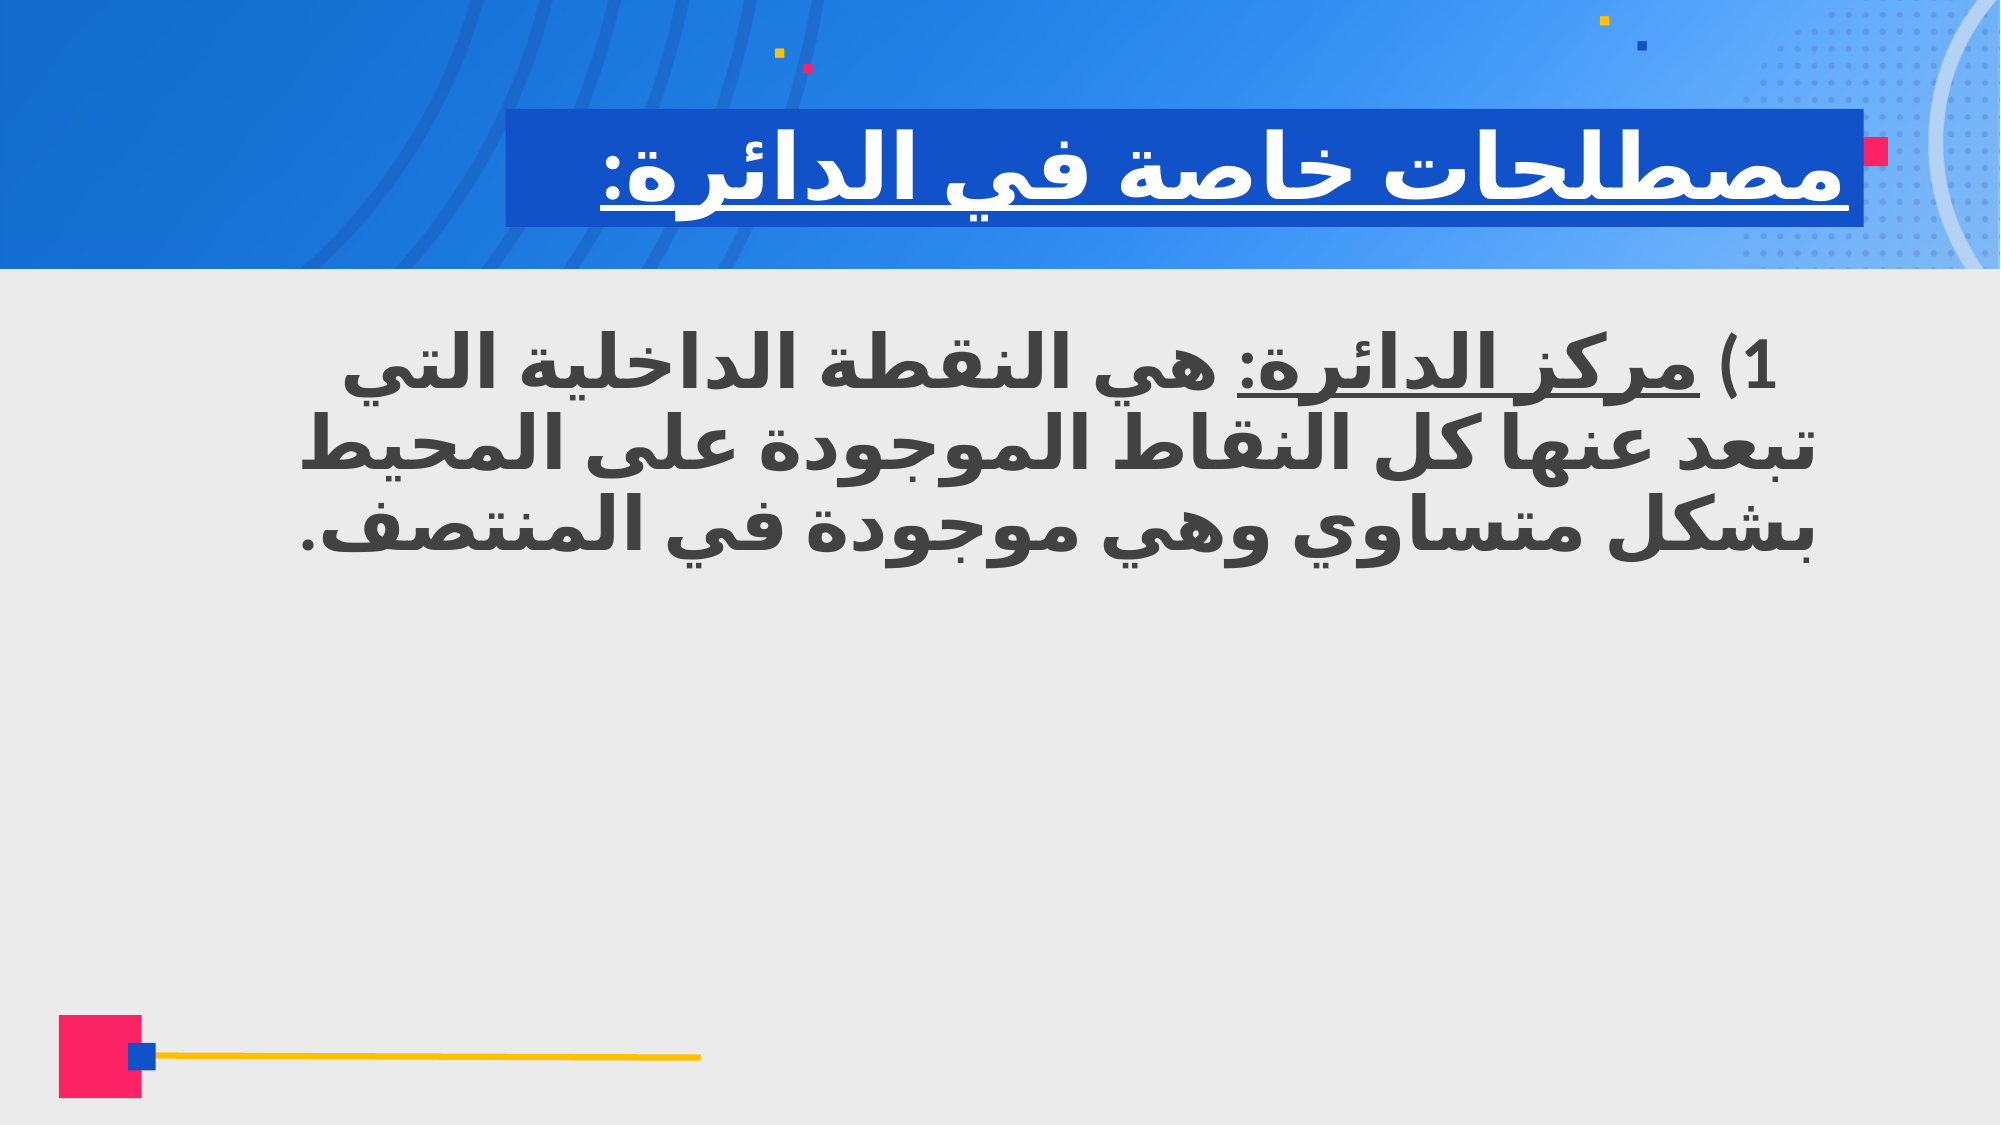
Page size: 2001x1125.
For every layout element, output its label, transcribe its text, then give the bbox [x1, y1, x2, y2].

picture [0, 0, 2000, 269]
title مصطلحات خاصة في الدائرة: [505, 108, 1864, 227]
list 1) مركز الدائرة: هي النقطة الداخلية التي تبعد عنها كل النقاط الموجودة على المحيط بشكل متساوي وهي موجودة في المنتصف. [274, 316, 1845, 948]
